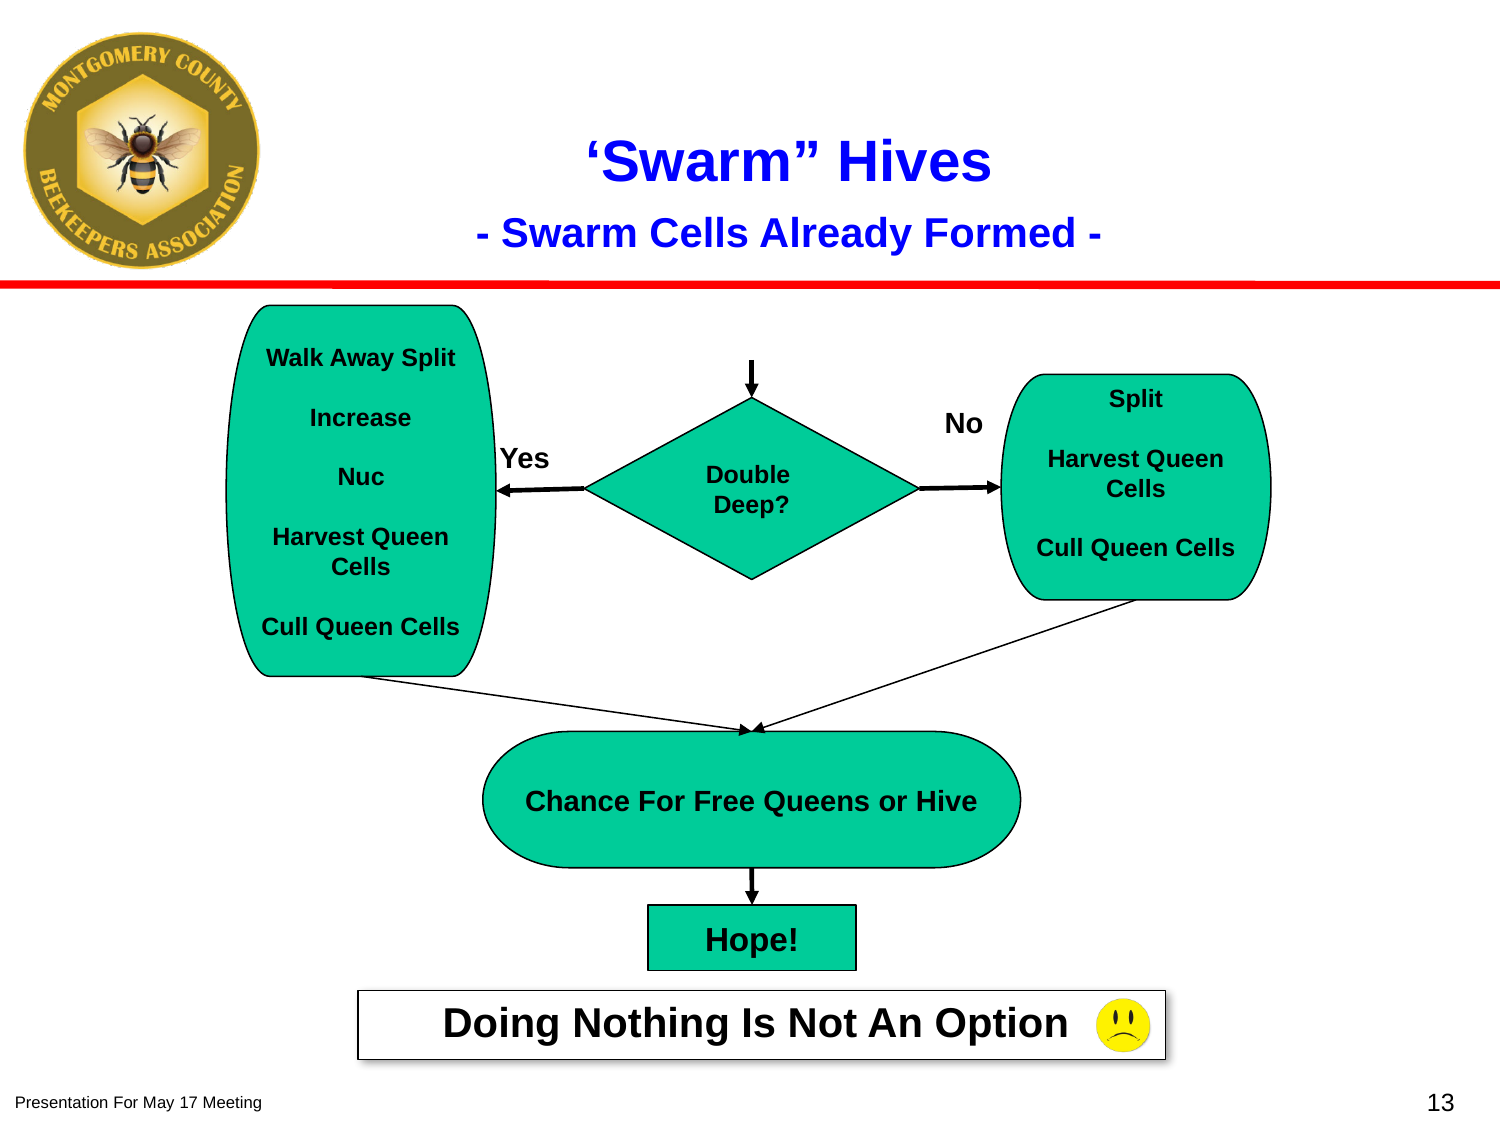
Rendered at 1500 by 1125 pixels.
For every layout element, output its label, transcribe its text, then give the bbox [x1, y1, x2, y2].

text_box Yes [494, 431, 570, 482]
text_box [357, 990, 1091, 1060]
text_box Split Harvest Queen Cells Cull Queen Cells [1001, 374, 1271, 600]
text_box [495, 488, 585, 492]
text_box Walk Away Split Increase Nuc Harvest Queen Cells Cull Queen Cells [226, 305, 496, 677]
text_box Double Deep? [586, 399, 917, 580]
title ‘Swarm” Hives - Swarm Cells Already Formed - [321, 136, 1257, 251]
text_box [751, 599, 1137, 732]
picture [22, 30, 261, 270]
text_box [1092, 990, 1166, 1060]
picture [1092, 995, 1154, 1055]
text_box Hope! [648, 904, 857, 971]
text_box Doing Nothing Is Not An Option [420, 988, 1092, 1054]
text_box No [919, 397, 1009, 448]
text_box Chance For Free Queens or Hive [482, 741, 1021, 868]
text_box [360, 676, 746, 732]
